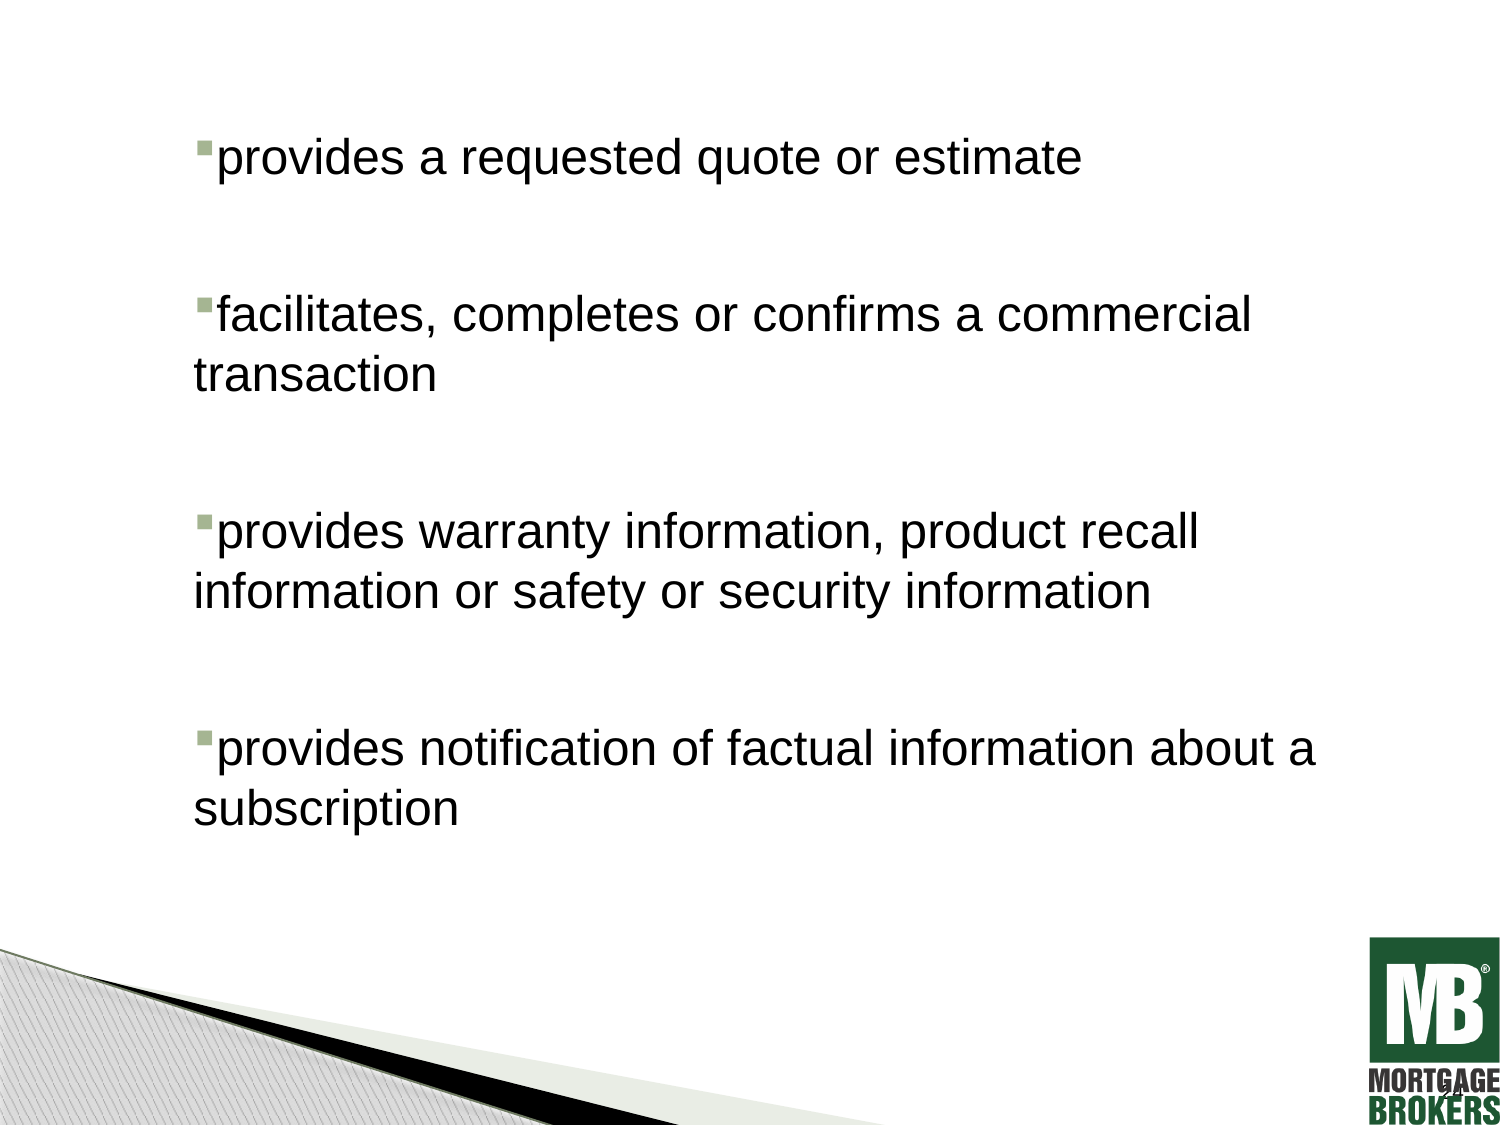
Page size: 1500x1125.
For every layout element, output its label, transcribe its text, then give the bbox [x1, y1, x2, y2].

picture [1369, 937, 1500, 1125]
list provides a requested quote or estimate facilitates, completes or confirms a commercial transaction provides warranty information, product recall information or safety or security information provides notification of factual information about a subscription [75, 50, 1425, 893]
